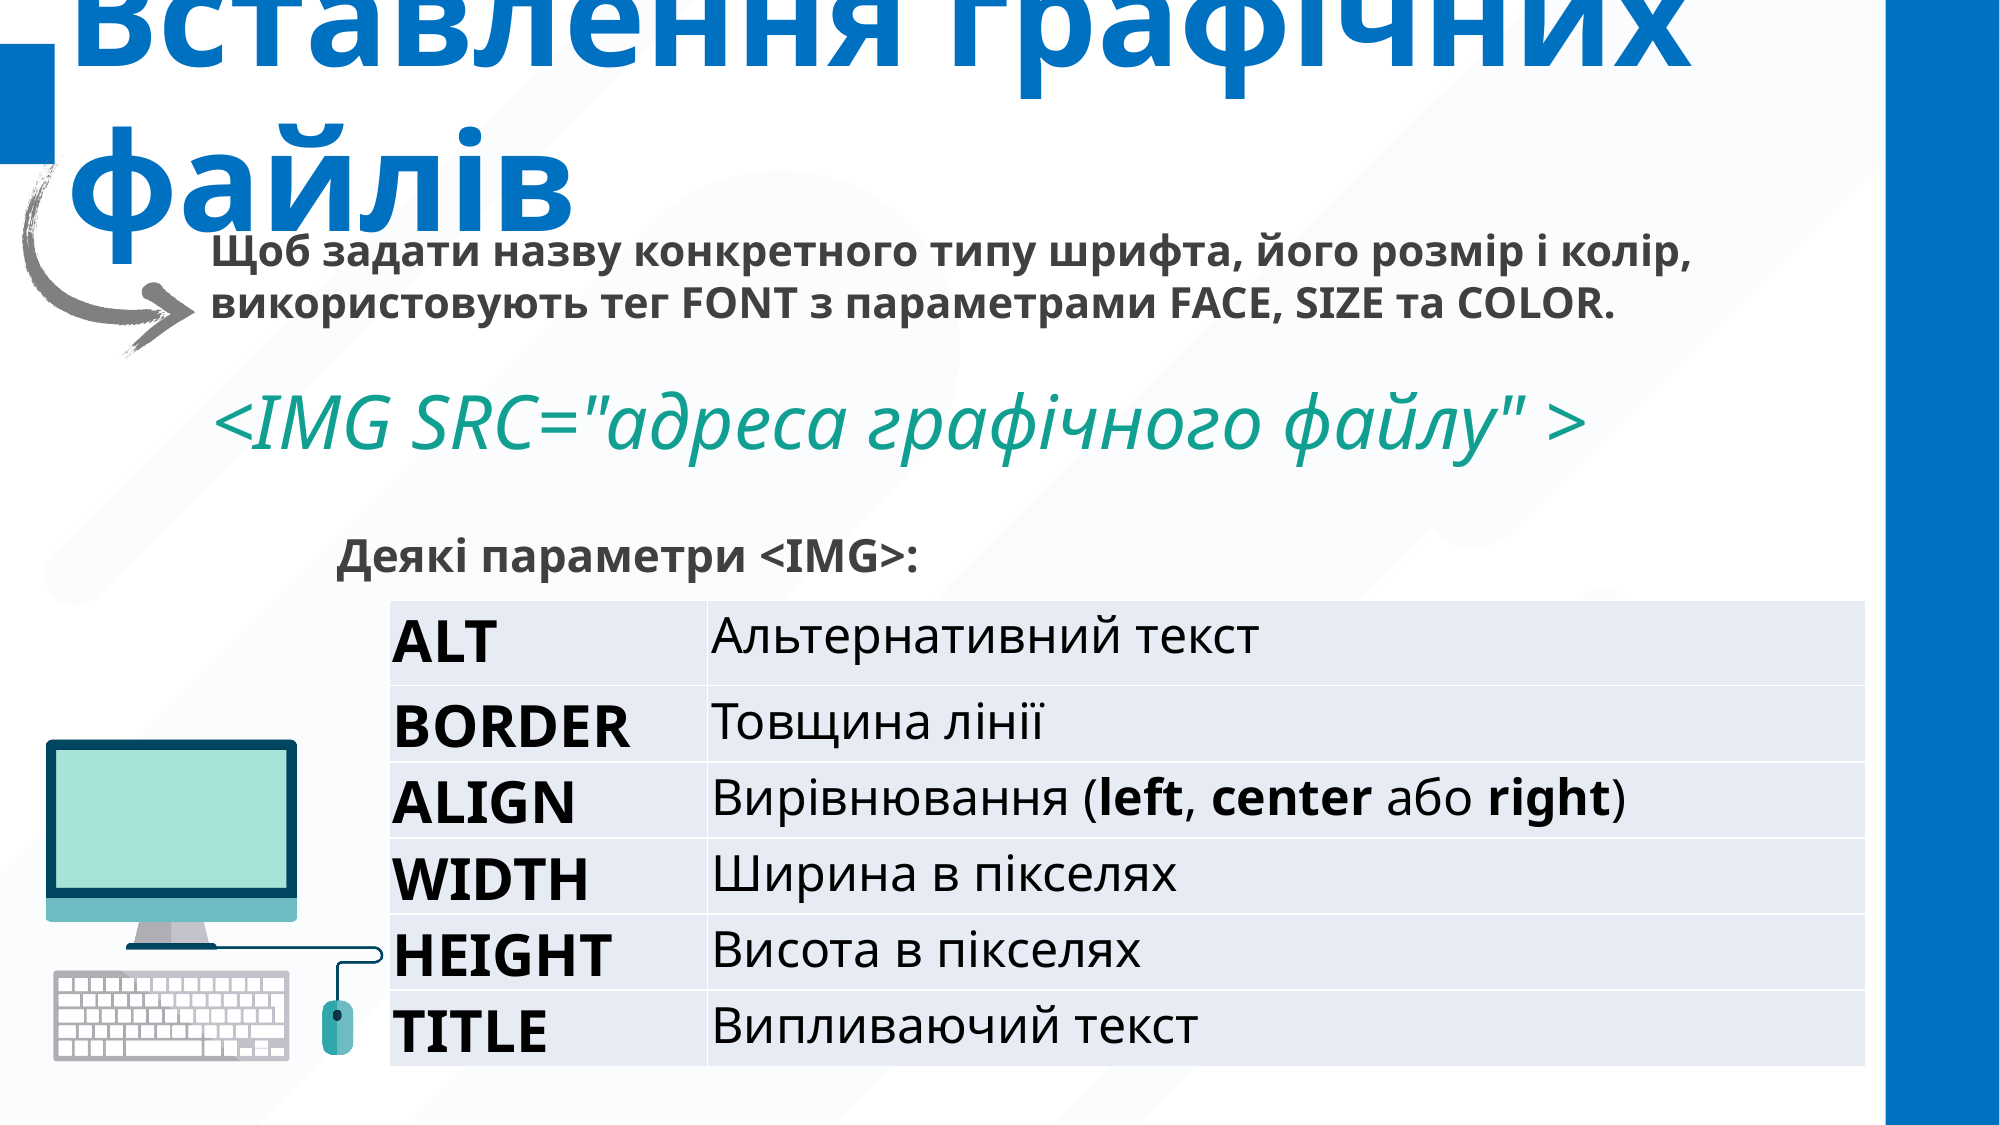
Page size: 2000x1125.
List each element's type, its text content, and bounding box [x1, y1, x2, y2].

table_cell ALIGN [404, 763, 707, 837]
table_cell BORDER [390, 686, 707, 761]
table_cell Вирівнювання (left, center або right) [708, 763, 1865, 837]
table_header АLT [390, 601, 707, 685]
table_cell Ширина в пікселях [708, 839, 1865, 913]
table_cell Випливаючий текст [708, 991, 1865, 1066]
table_cell Висота в пікселях [708, 915, 1865, 989]
list Деякі параметри <IMG>: [336, 513, 1919, 600]
text_box [1884, 0, 2000, 1125]
table_cell WIDTH [404, 839, 707, 913]
text_box <IMG SRC="aдрeca графічного файлу" > [196, 367, 1721, 472]
table_cell Товщина лінії [708, 686, 1865, 761]
title Вставлення графічних файлів [66, 35, 1867, 153]
table_cell TITLE [404, 991, 707, 1066]
text_box [21, 153, 196, 359]
picture [20, 726, 400, 1077]
table_cell HEIGHT [404, 915, 707, 989]
list Щоб задати назву конкретного типу шрифта, його розмір і колір, використовують тег FONT з параметрами FACE, SIZE та COLOR. [209, 213, 1791, 368]
table_header Альтернативний текст [708, 601, 1865, 685]
